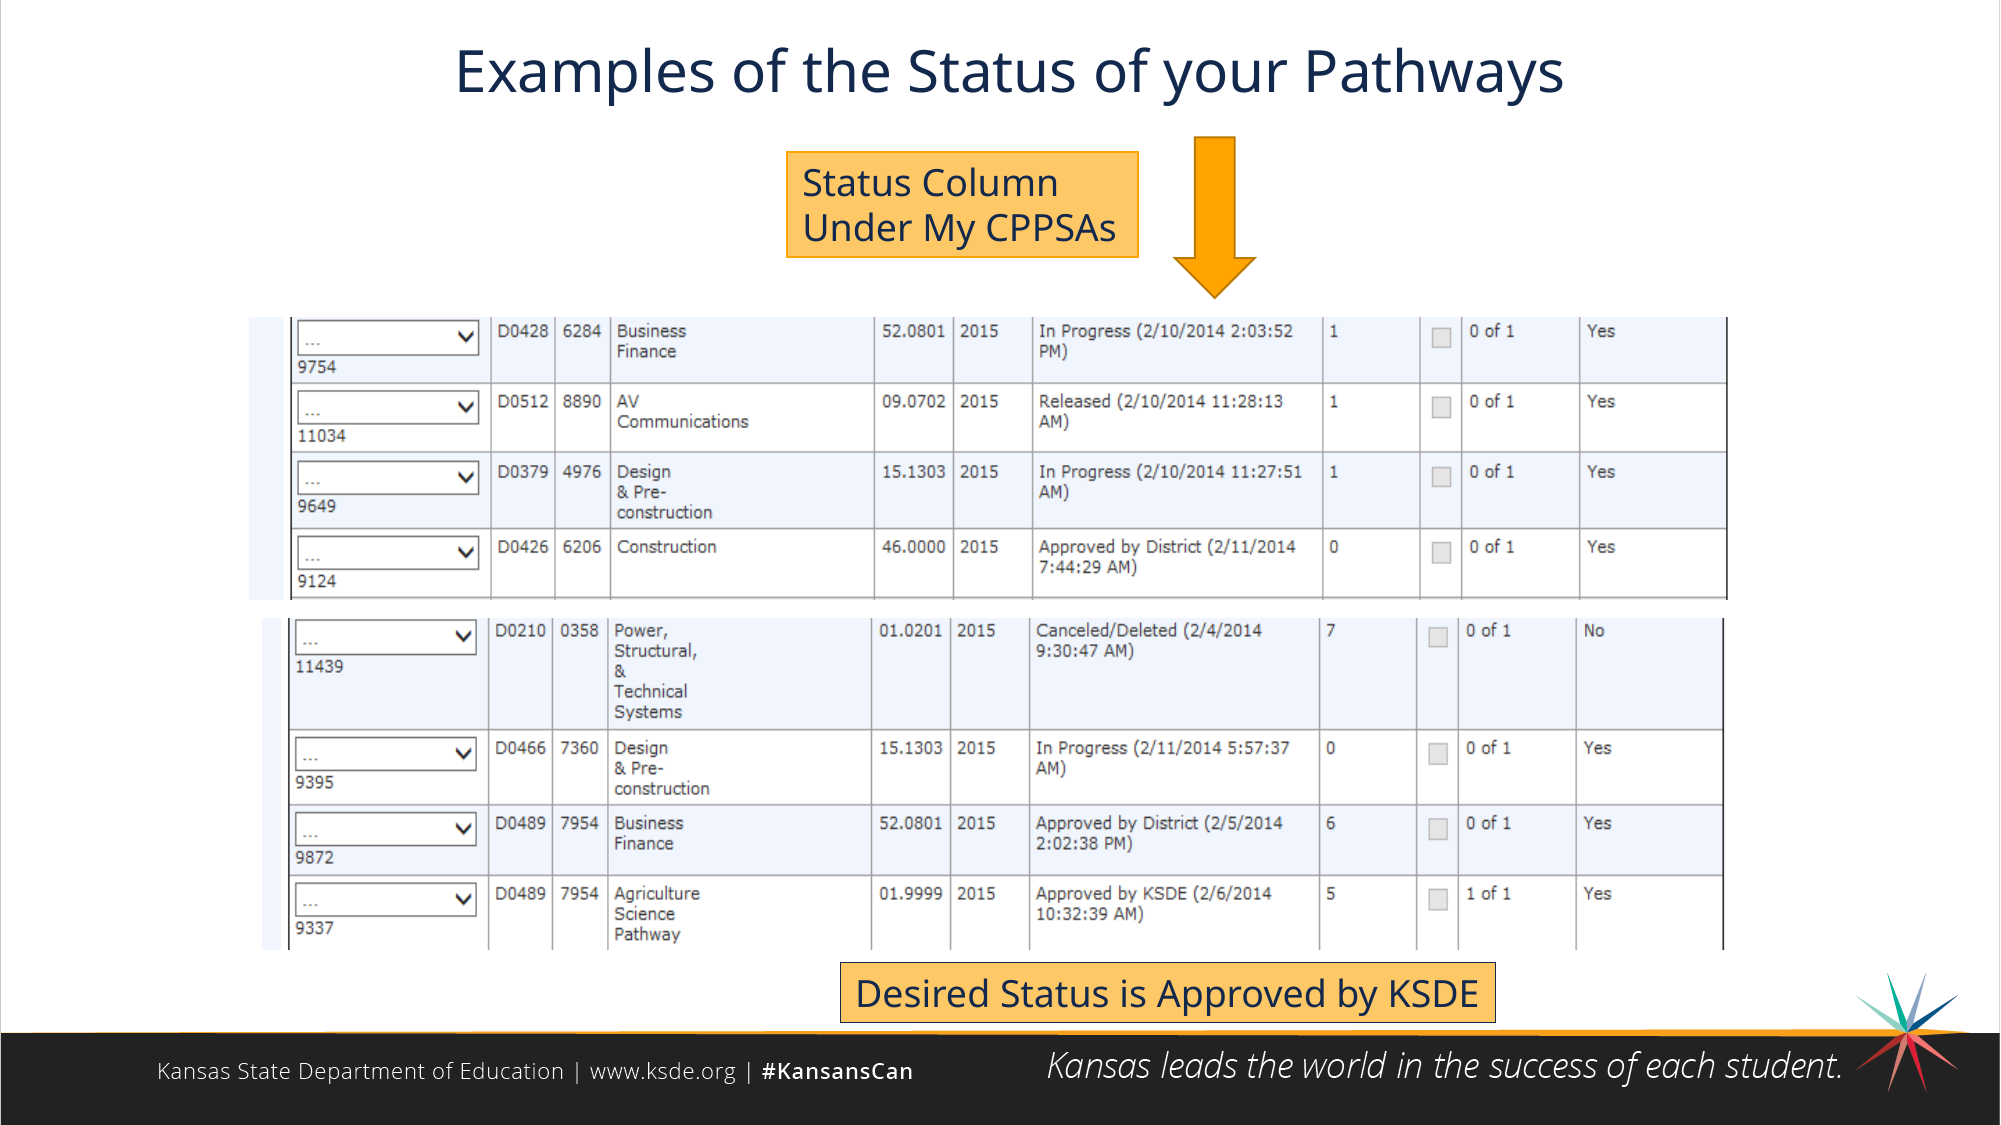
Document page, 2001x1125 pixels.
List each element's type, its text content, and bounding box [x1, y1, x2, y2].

text_box [1172, 136, 1257, 300]
text_box Desired Status is Approved by KSDE [840, 962, 1496, 1023]
text_box Status Column Under My CPPSAs [786, 151, 1139, 258]
picture [0, 0, 2000, 1125]
text_box Examples of the Status of your Pathways [349, 26, 1671, 112]
